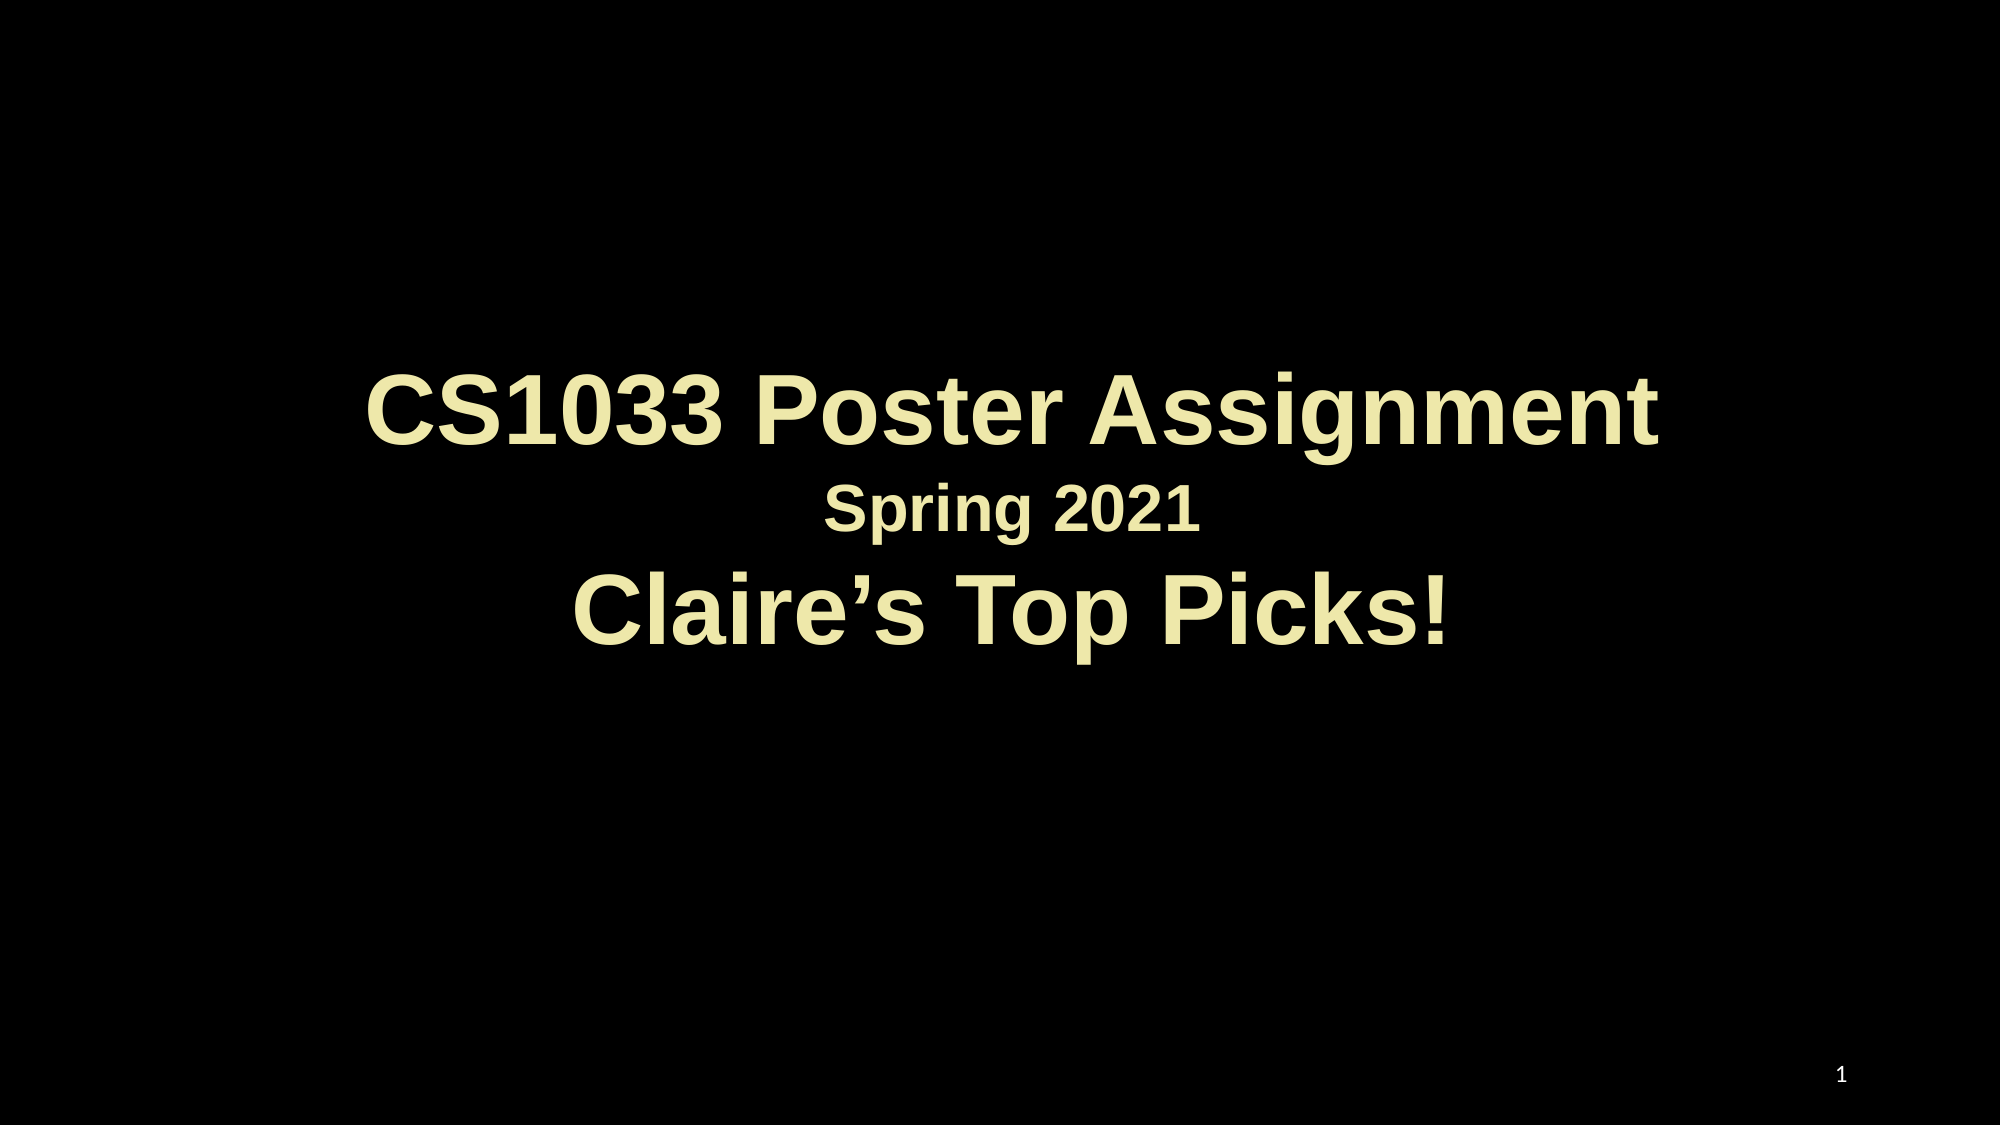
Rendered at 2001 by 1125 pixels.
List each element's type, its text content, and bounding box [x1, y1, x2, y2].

slide_number 1 [1412, 1042, 1863, 1103]
text_box CS1033 Poster Assignment Spring 2021 Claire’s Top Picks! [299, 337, 1725, 672]
